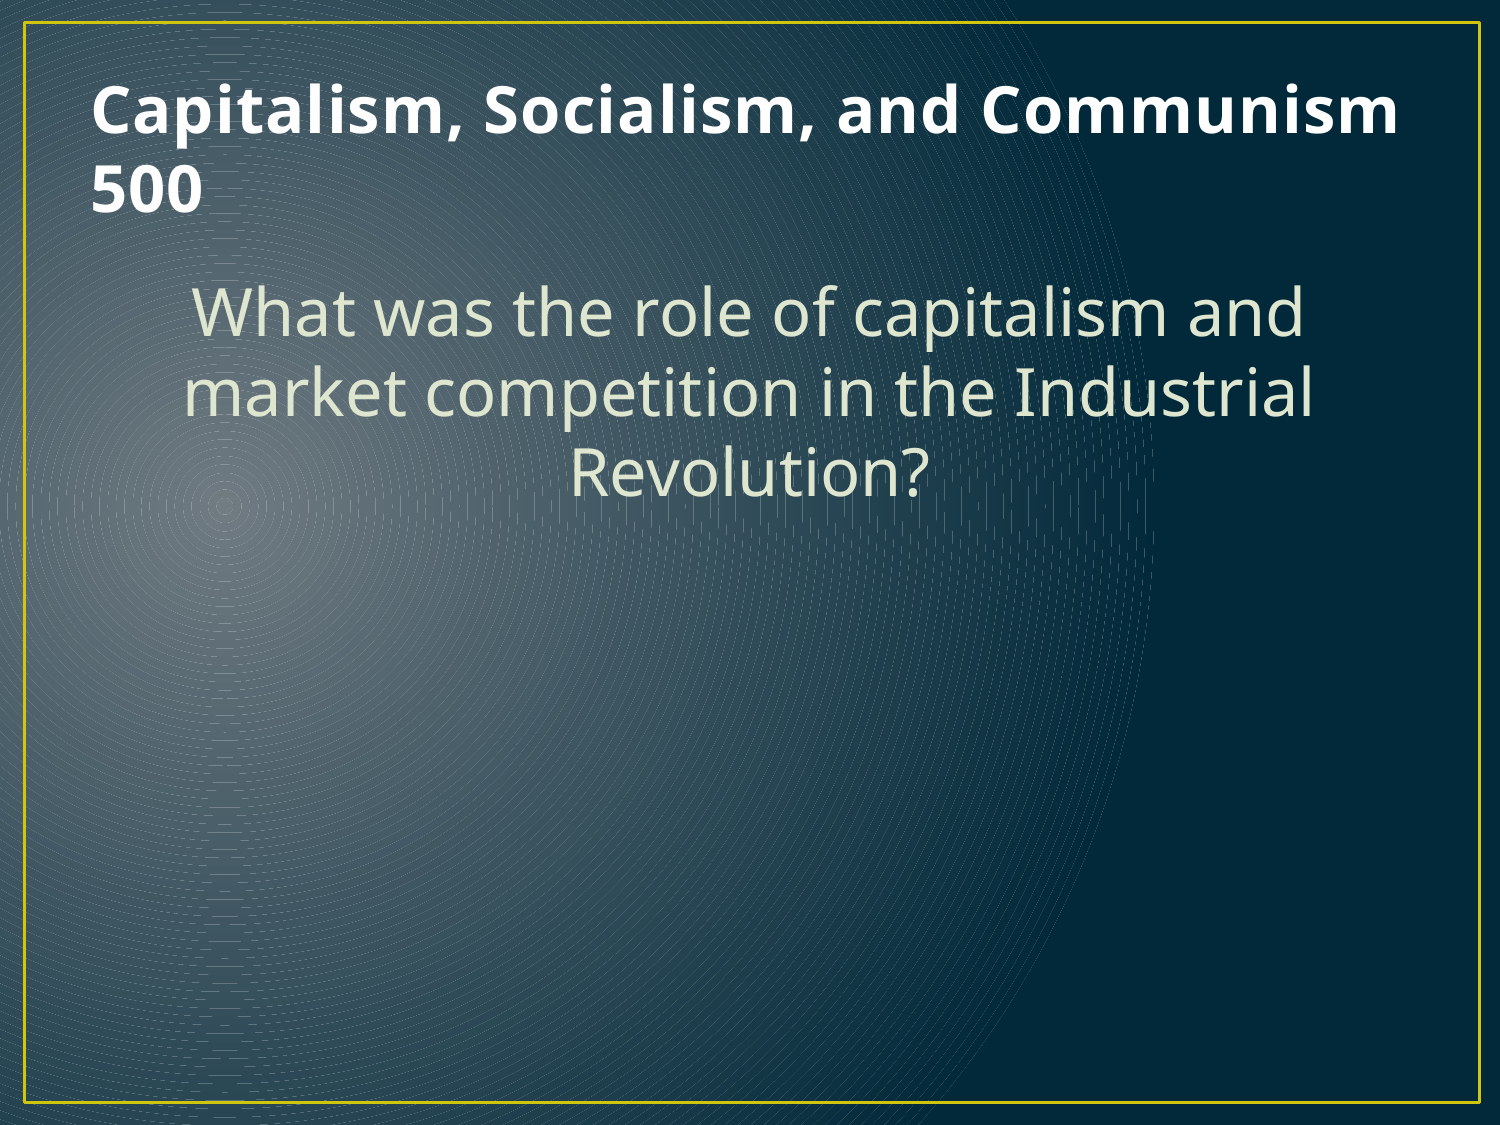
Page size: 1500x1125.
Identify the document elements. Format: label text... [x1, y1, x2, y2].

title Capitalism, Socialism, and Communism 500 [75, 45, 1425, 233]
list What was the role of capitalism and market competition in the Industrial Revolution? [75, 262, 1425, 1005]
